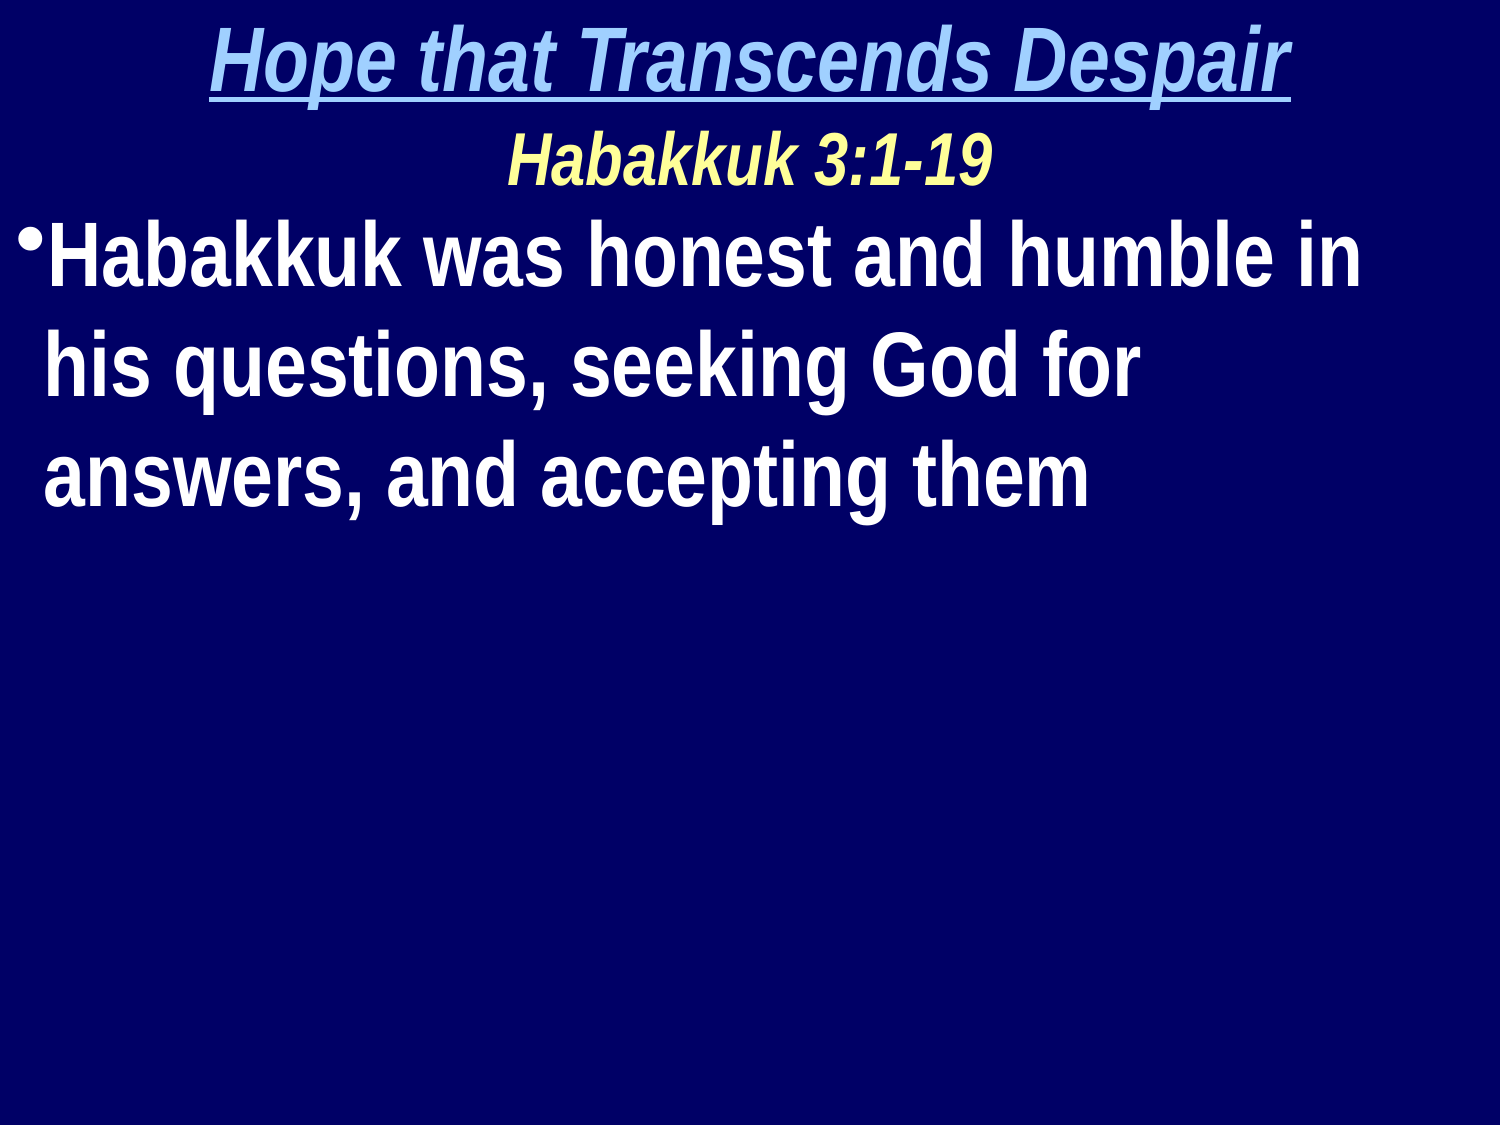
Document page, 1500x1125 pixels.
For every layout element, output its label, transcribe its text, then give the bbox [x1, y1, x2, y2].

list Habakkuk was honest and humble in his questions, seeking God for answers, and accepting them [0, 187, 1500, 1100]
title Hope that Transcends Despair Habakkuk 3:1-19 [0, 0, 1500, 187]
